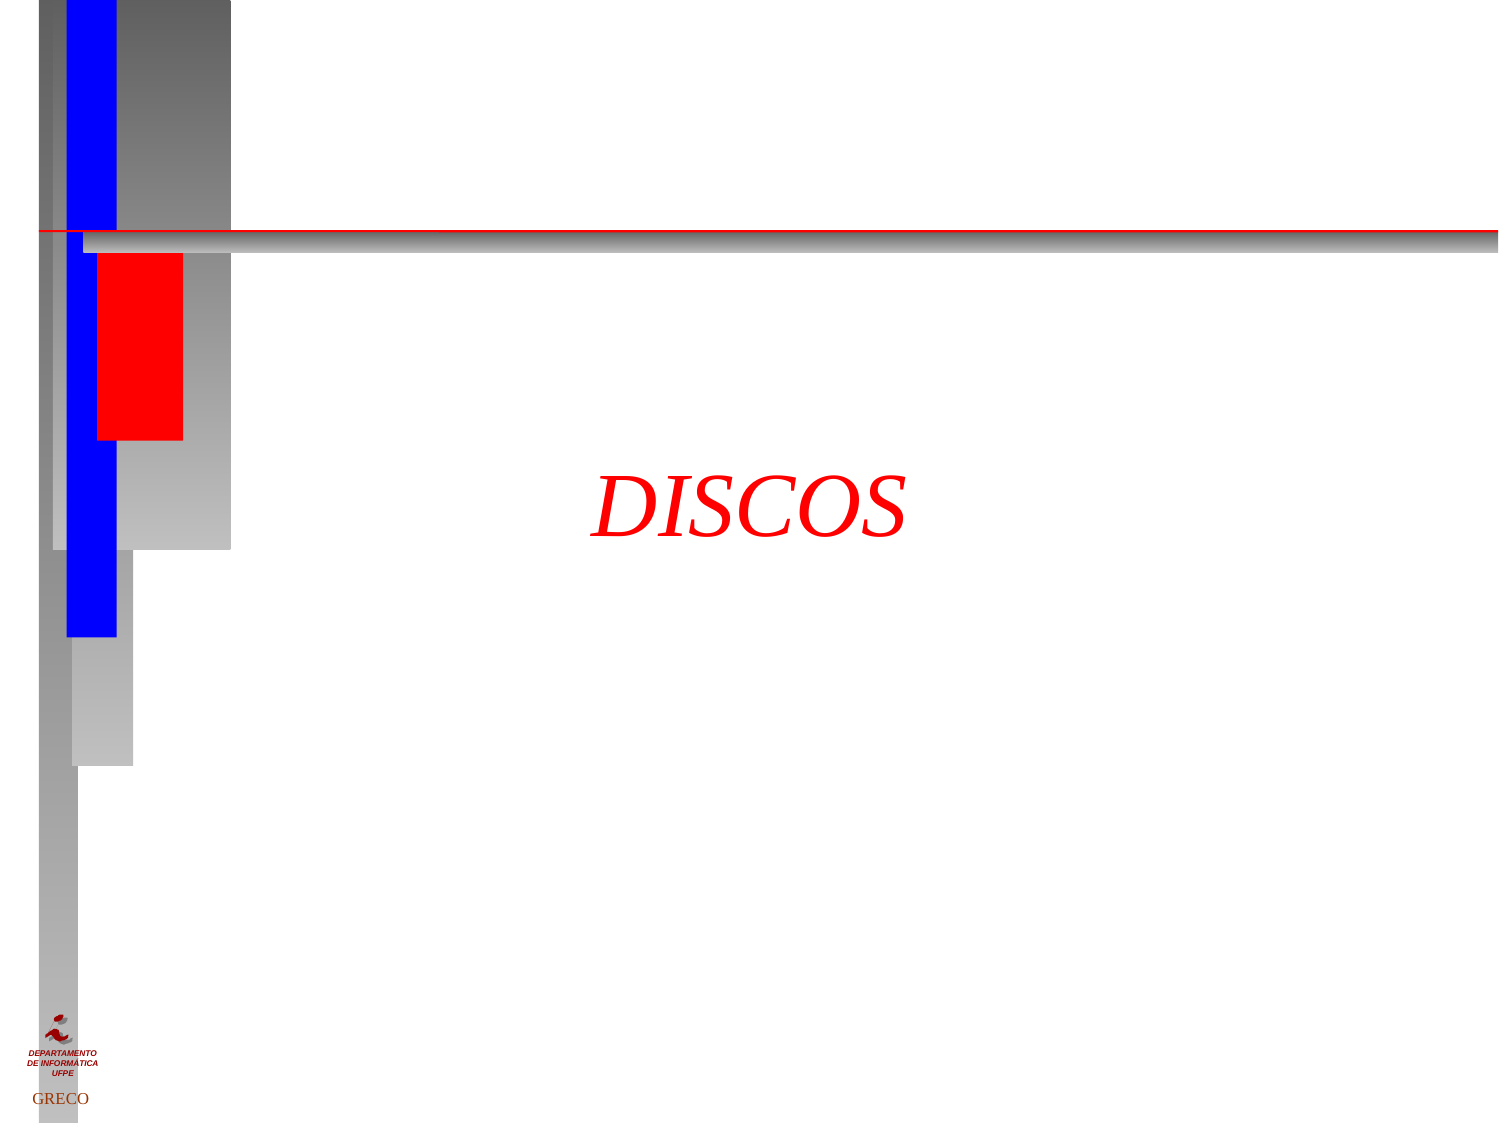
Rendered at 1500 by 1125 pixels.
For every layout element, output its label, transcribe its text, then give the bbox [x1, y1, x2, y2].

title DISCOS [112, 374, 1388, 563]
